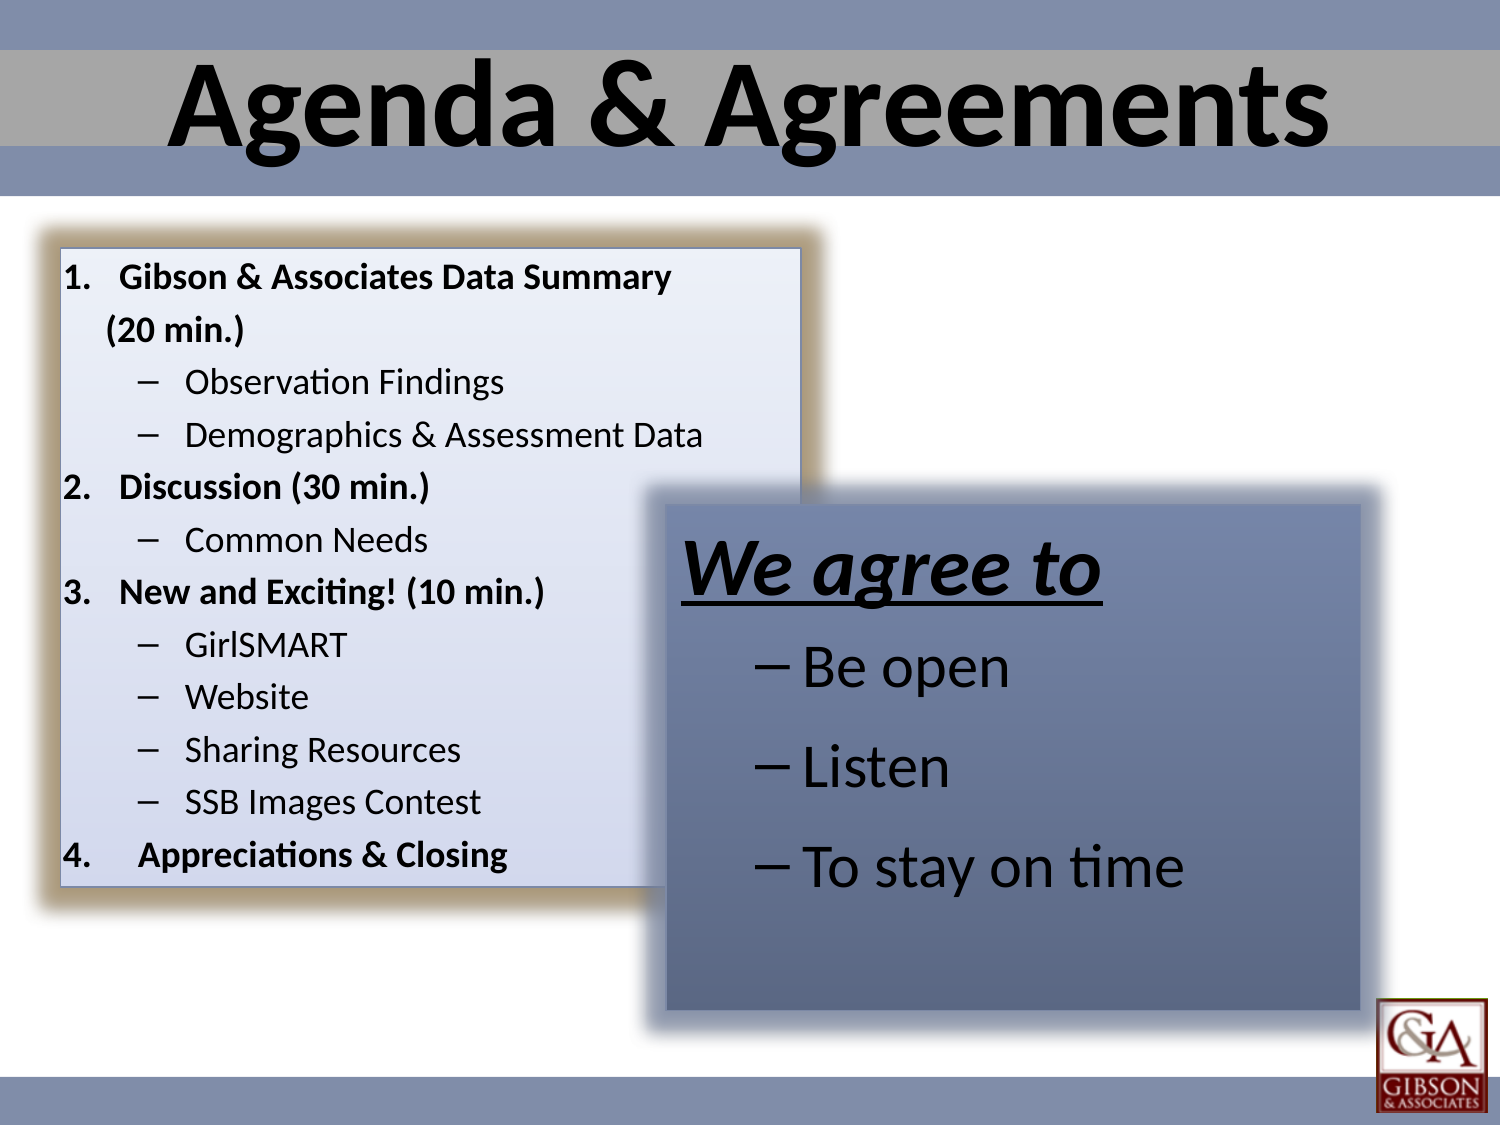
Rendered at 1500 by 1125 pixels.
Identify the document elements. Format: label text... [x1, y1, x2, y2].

text_box We agree to Be open Listen To stay on time [665, 504, 1361, 1011]
list Gibson & Associates Data Summary (20 min.) Observation Findings Demographics & Assessment Data Discussion (30 min.) Common Needs New and Exciting! (10 min.) GirlSMART Website Sharing Resources SSB Images Contest Appreciations & Closing [48, 244, 1425, 898]
title Agenda & Agreements [75, 45, 1425, 148]
picture [1376, 998, 1488, 1113]
